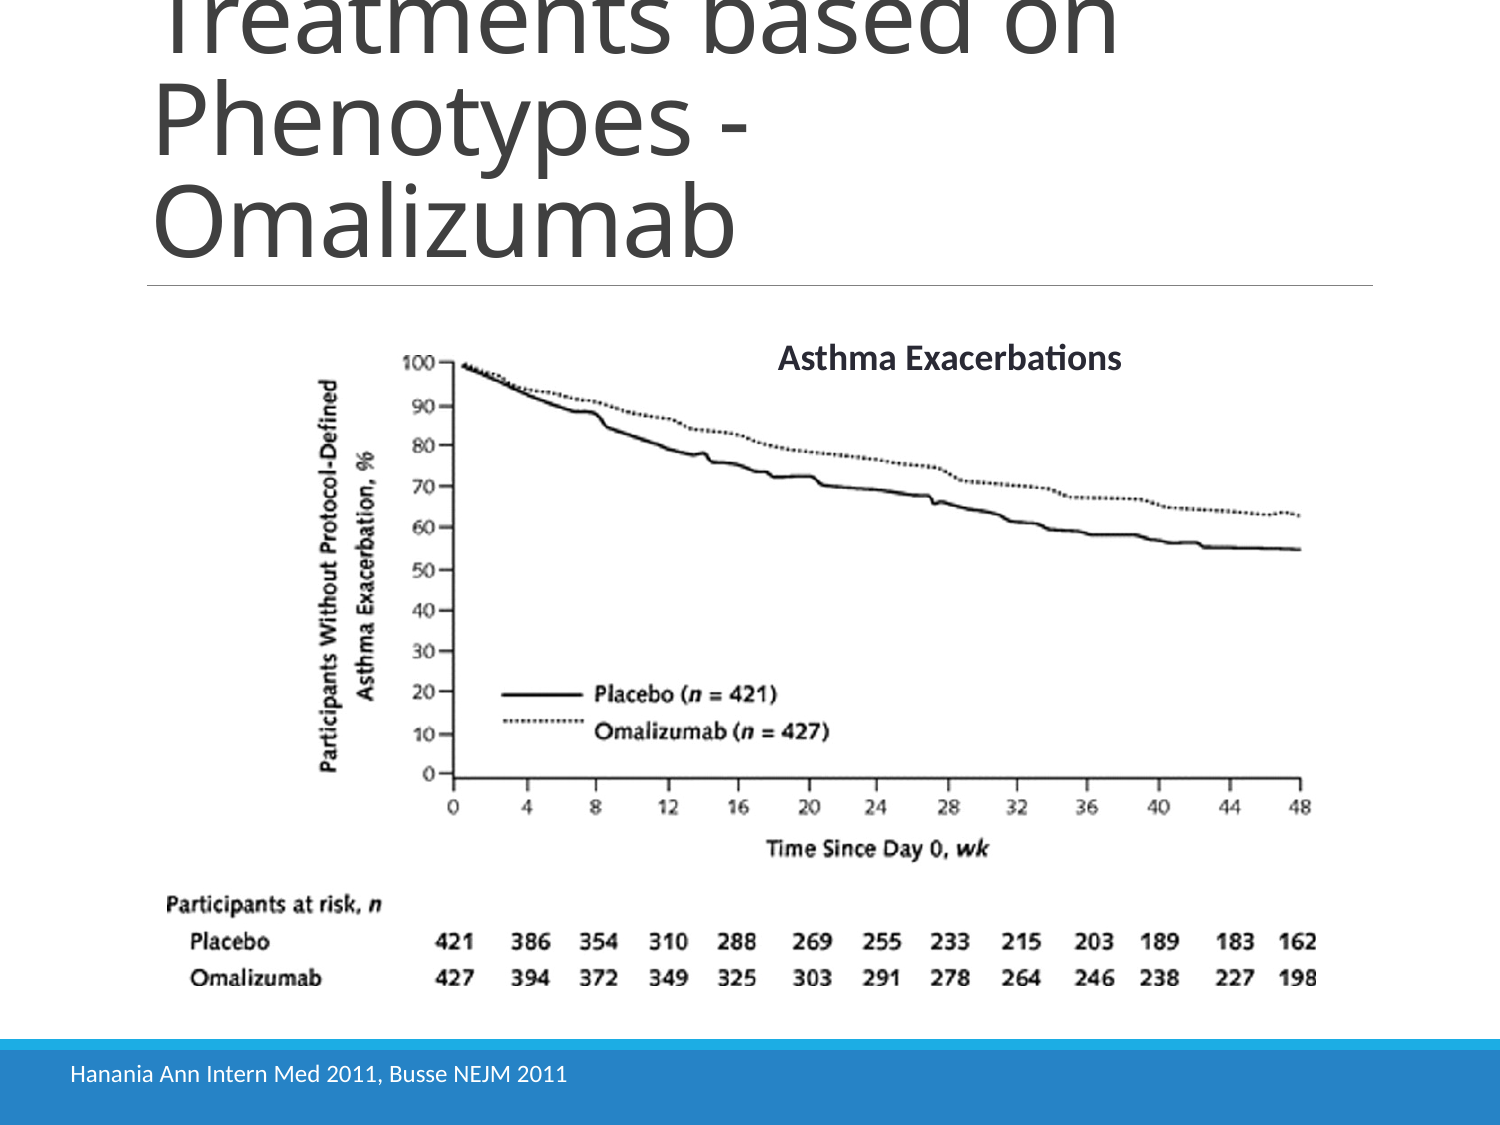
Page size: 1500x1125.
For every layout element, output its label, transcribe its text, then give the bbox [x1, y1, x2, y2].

text_box Asthma Exacerbations [763, 325, 1147, 352]
title Treatments based on Phenotypes - Omalizumab [135, 47, 1373, 285]
text_box Hanania Ann Intern Med 2011, Busse NEJM 2011 [55, 1049, 723, 1095]
picture [166, 355, 1316, 986]
